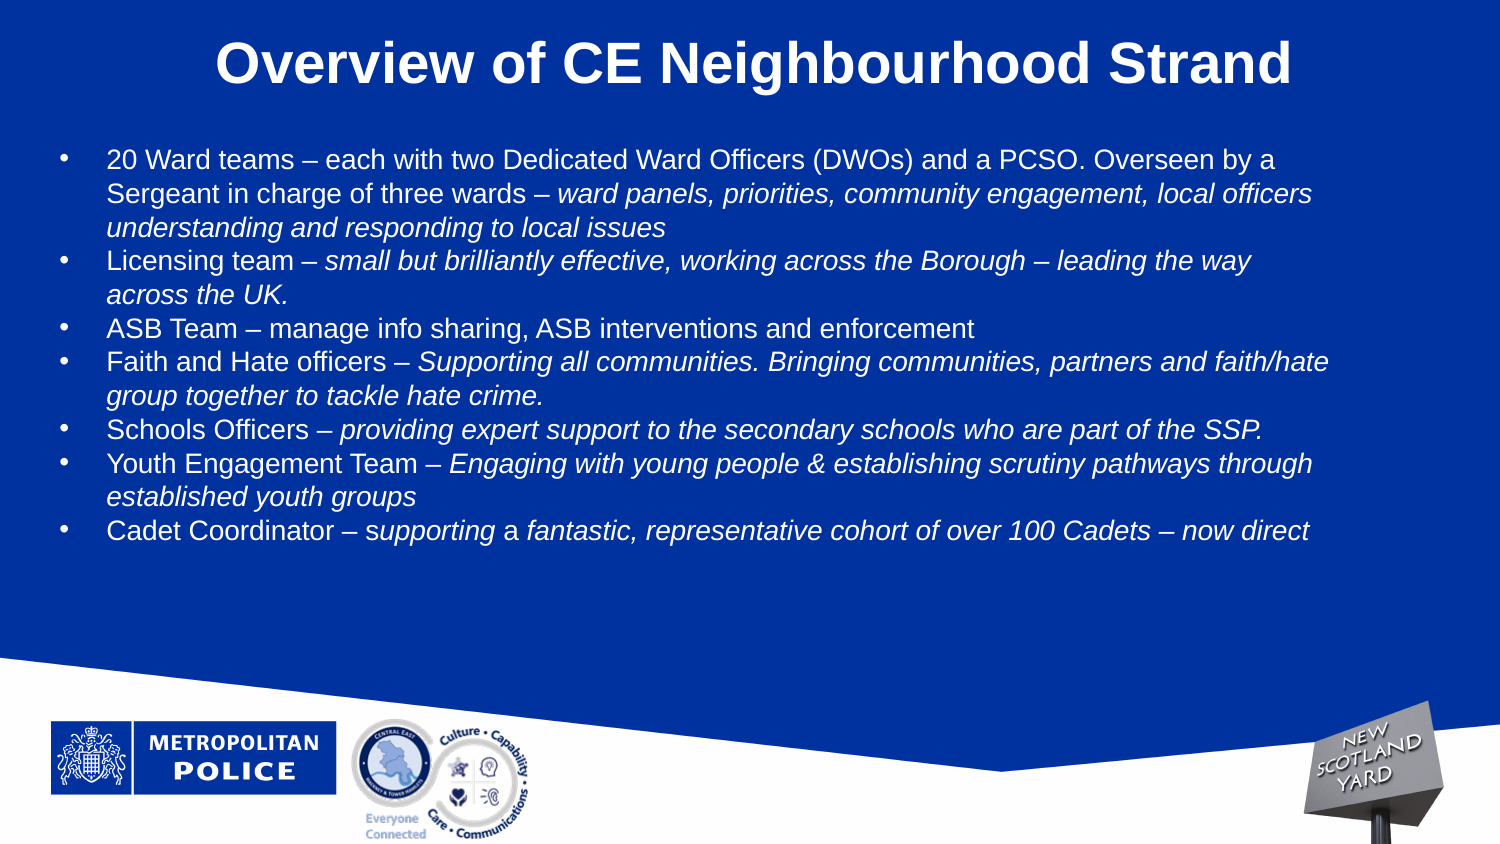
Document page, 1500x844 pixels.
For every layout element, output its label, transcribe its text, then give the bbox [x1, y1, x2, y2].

list Overview of CE Neighbourhood Strand [104, 25, 1405, 241]
picture [0, 0, 1500, 844]
text_box 20 Ward teams – each with two Dedicated Ward Officers (DWOs) and a PCSO. Overseen by a Sergeant in charge of three wards – ward panels, priorities, community engagement, local officers understanding and responding to local issues Licensing team – small but brilliantly effective, working across the Borough – leading the way across the UK. ASB Team – manage info sharing, ASB interventions and enforcement Faith and Hate officers – Supporting all communities. Bringing communities, partners and faith/hate group together to tackle hate crime. Schools Officers – providing expert support to the secondary schools who are part of the SSP. Youth Engagement Team – Engaging with young people & establishing scrutiny pathways through established youth groups Cadet Coordinator – supporting a fantastic, representative cohort of over 100 Cadets – now direct [44, 134, 1350, 554]
